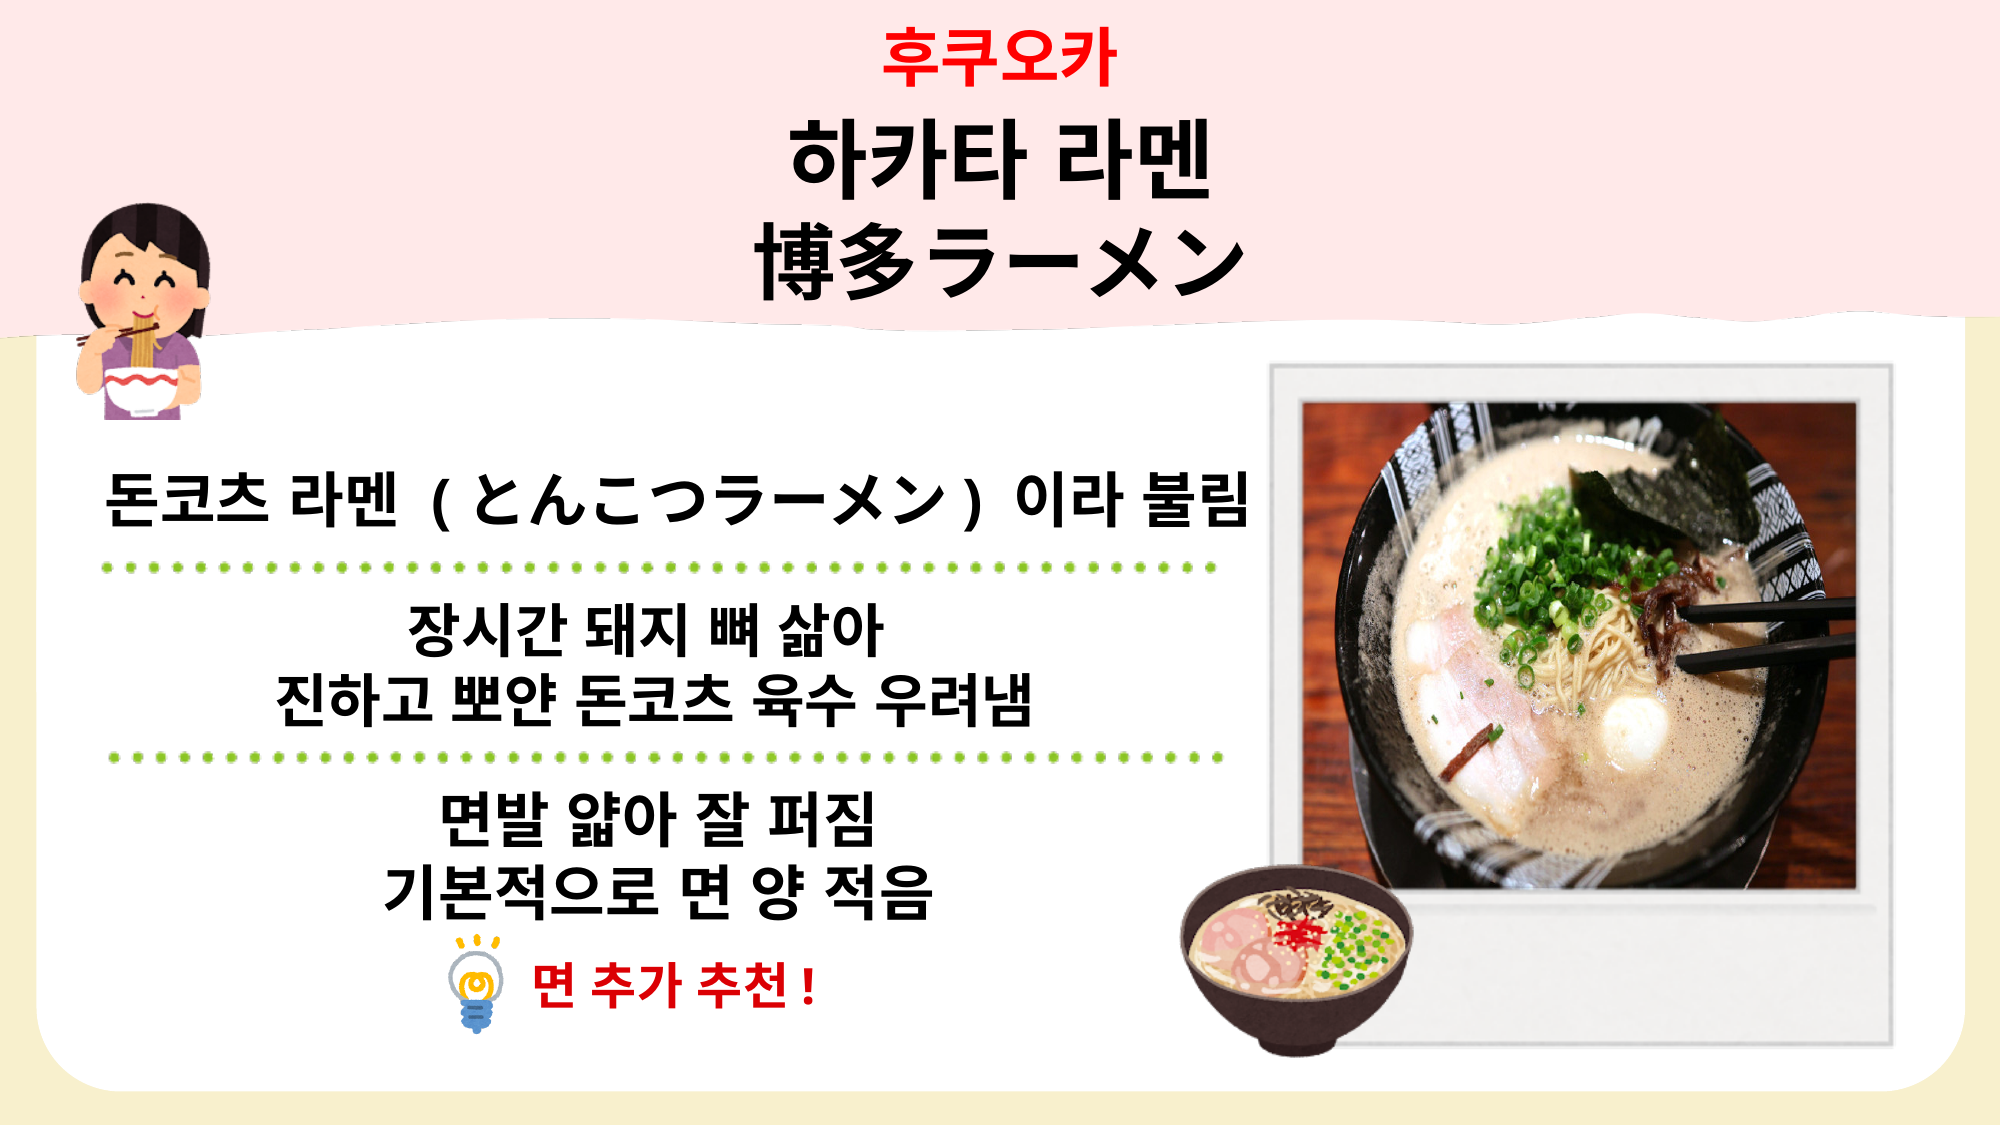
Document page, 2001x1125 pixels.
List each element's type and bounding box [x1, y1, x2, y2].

picture [0, 201, 2000, 1125]
text_box [0, 0, 2000, 341]
